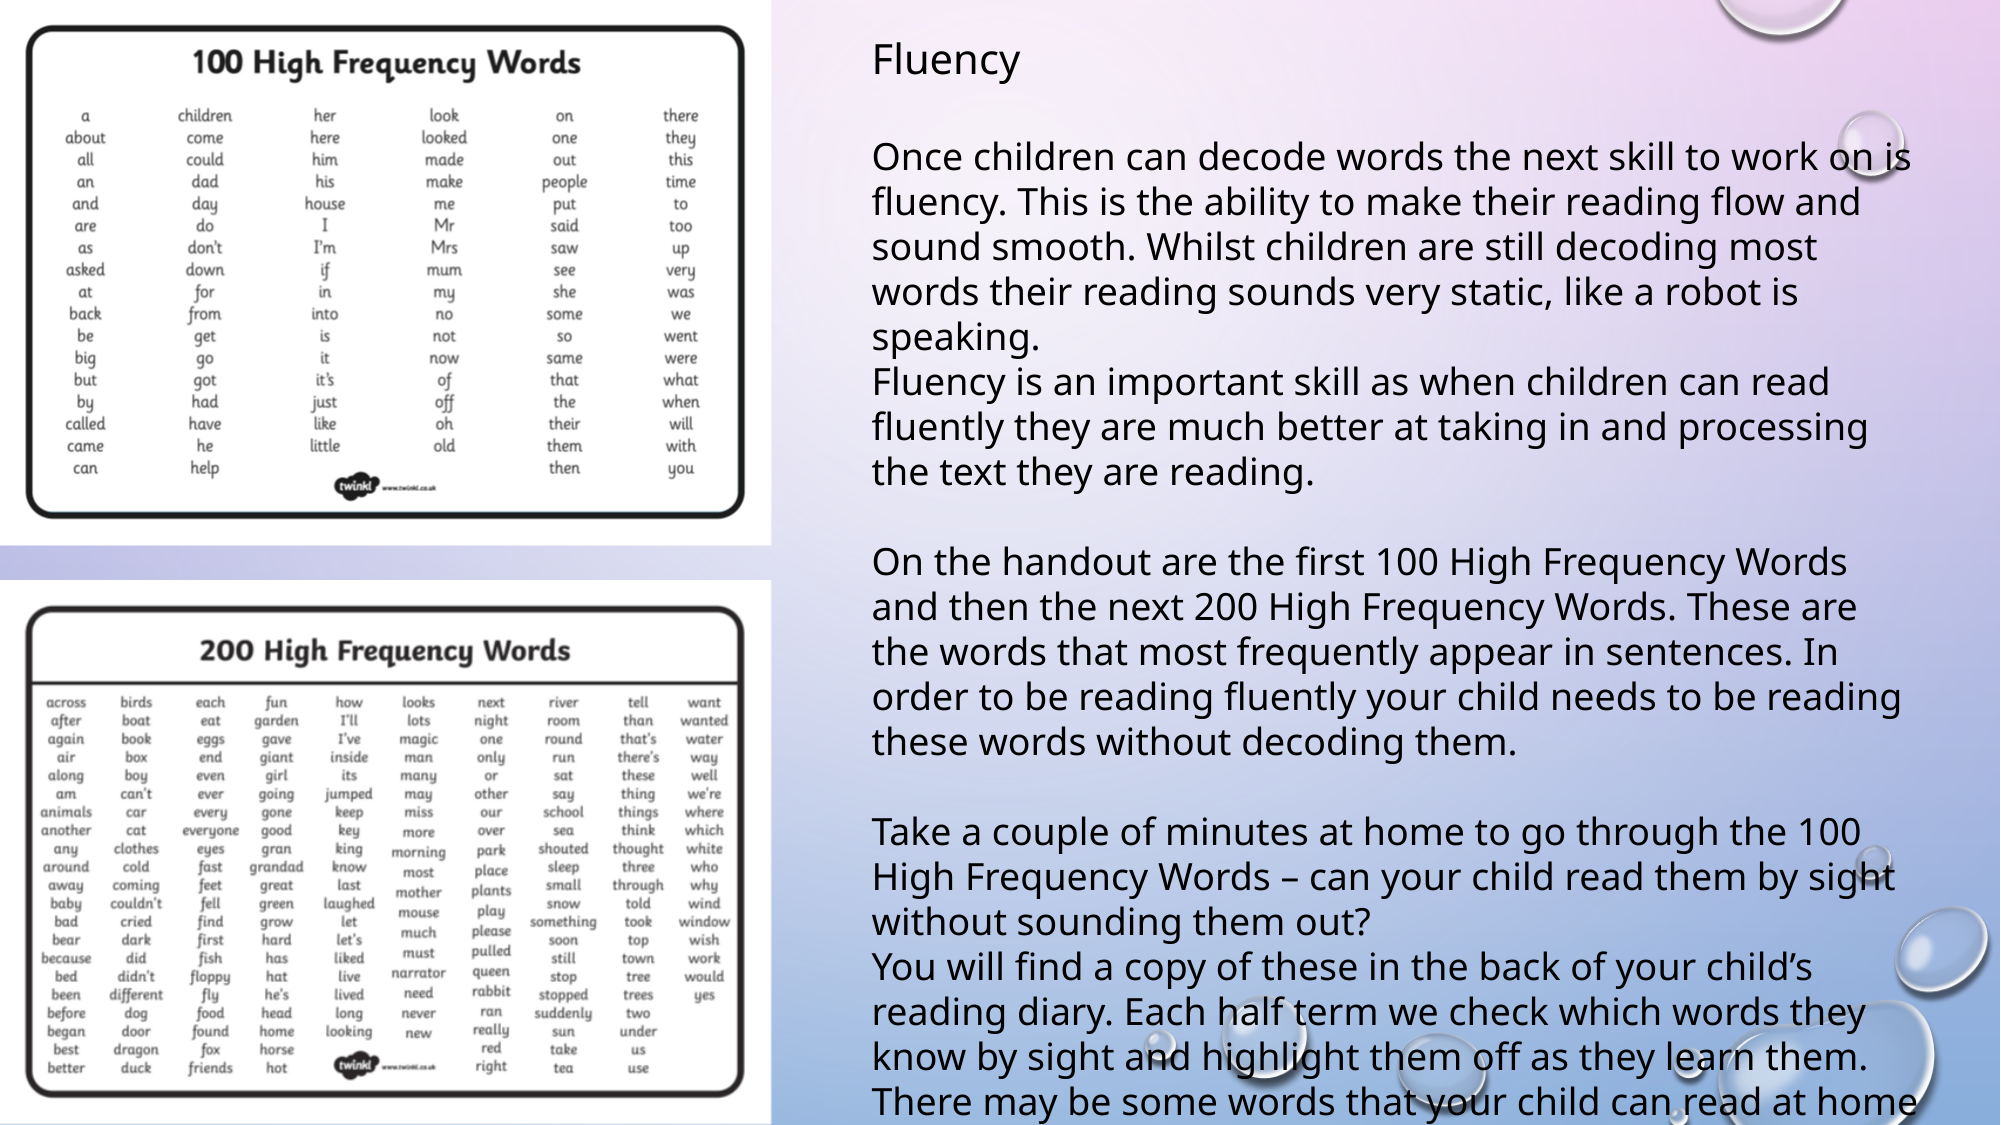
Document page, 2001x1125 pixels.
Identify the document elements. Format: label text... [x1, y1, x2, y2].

picture [0, 0, 2000, 1125]
text_box Fluency Once children can decode words the next skill to work on is fluency. This is the ability to make their reading flow and sound smooth. Whilst children are still decoding most words their reading sounds very static, like a robot is speaking. Fluency is an important skill as when children can read fluently they are much better at taking in and processing the text they are reading. On the handout are the first 100 High Frequency Words and then the next 200 High Frequency Words. These are the words that most frequently appear in sentences. In order to be reading fluently your child needs to be reading these words without decoding them. Take a couple of minutes at home to go through the 100 High Frequency Words – can your child read them by sight without sounding them out? You will find a copy of these in the back of your child’s reading diary. Each half term we check which words they know by sight and highlight them off as they learn them. There may be some words that your child can read at home that haven’t been highlighted off, this is often because a child can read that word but they are not secure with it and it just needs a little bit more practise. [856, 25, 1937, 1125]
